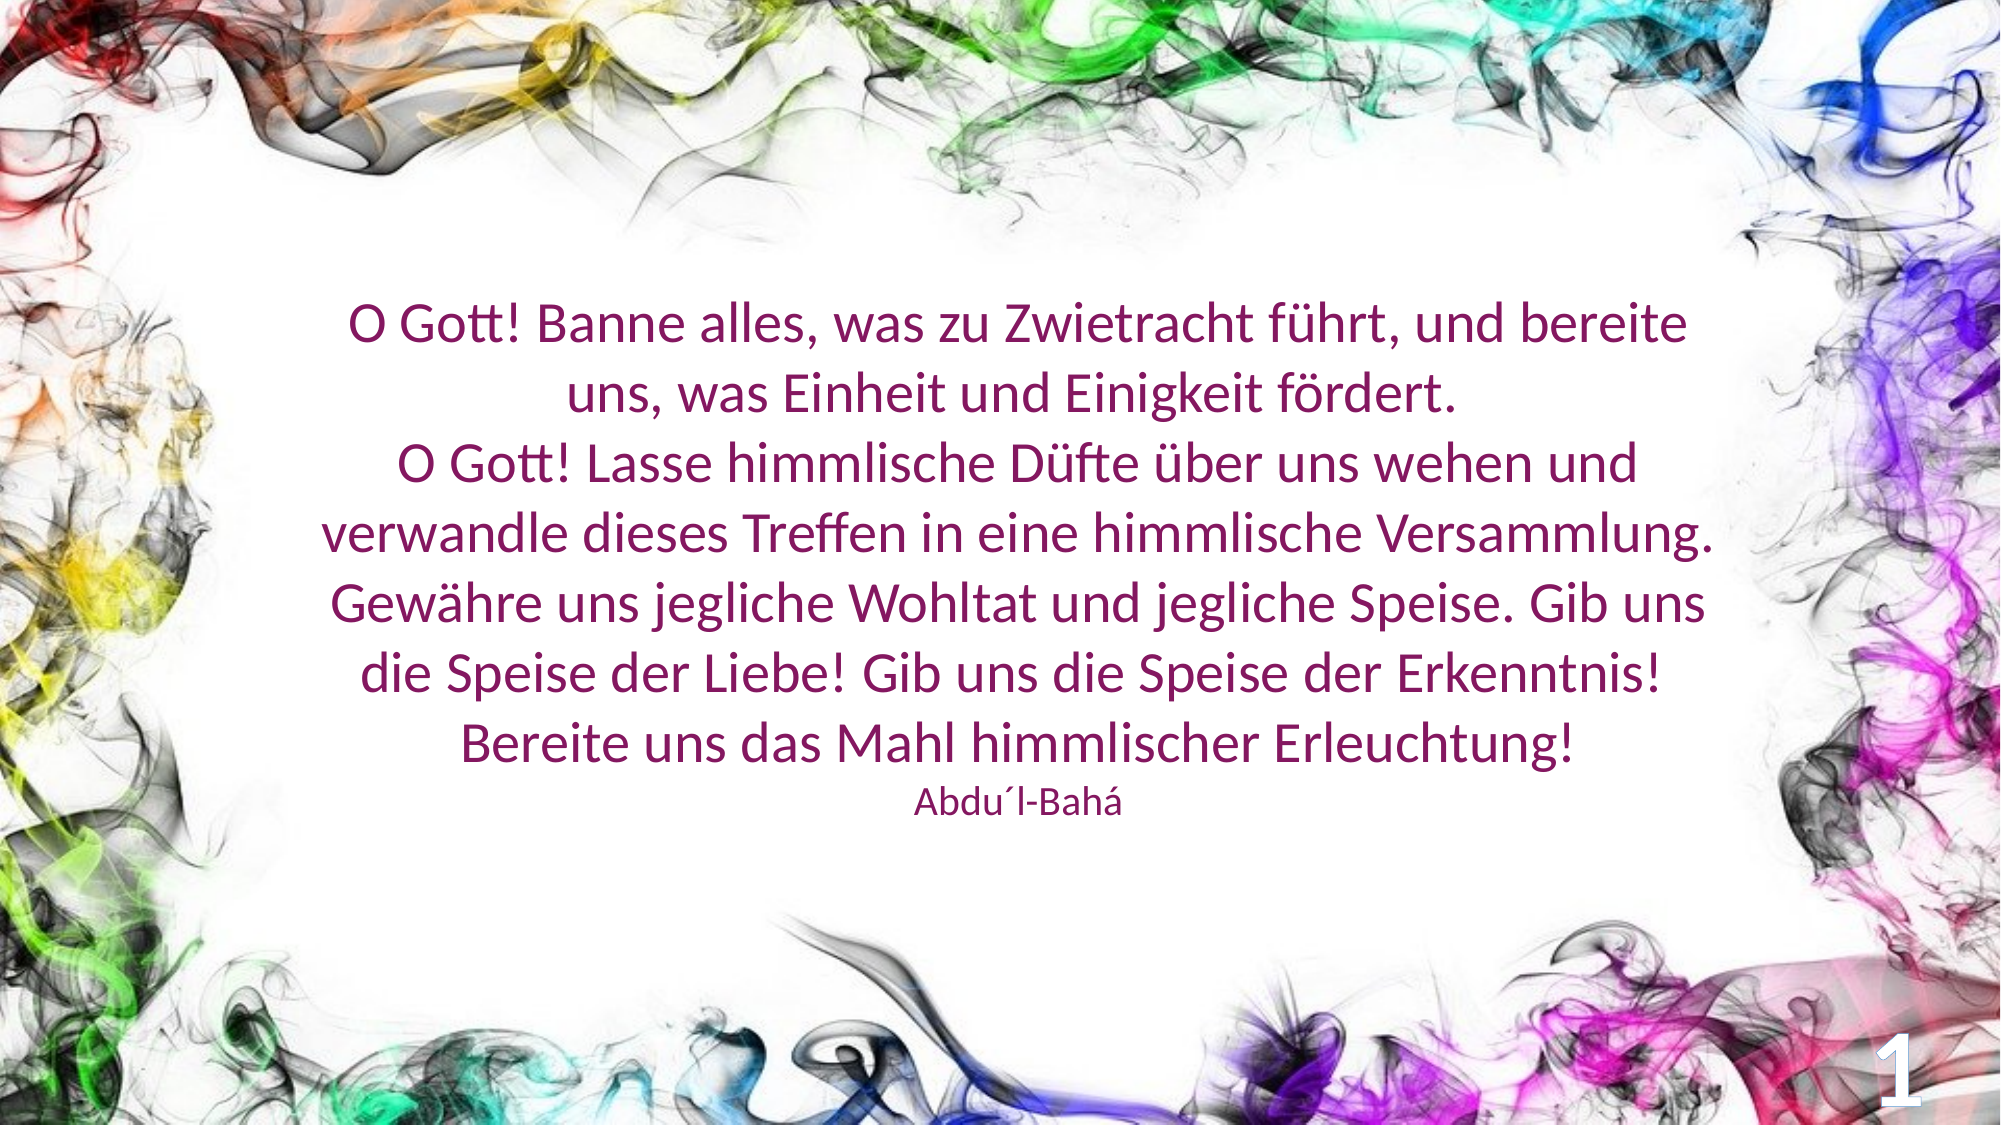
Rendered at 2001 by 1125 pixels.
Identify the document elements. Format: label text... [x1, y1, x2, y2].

picture [0, 0, 2001, 1125]
text_box O Gott! Banne alles, was zu Zwietracht führt, und bereite uns, was Einheit und Einigkeit fördert. O Gott! Lasse himmlische Düfte über uns wehen und verwandle dieses Treffen in eine himmlische Versammlung. Gewähre uns jegliche Wohltat und jegliche Speise. Gib uns die Speise der Liebe! Gib uns die Speise der Erkenntnis! Bereite uns das Mahl himmlischer Erleuchtung! Abdu´l-Bahá [292, 276, 1746, 832]
text_box 1 [1853, 986, 1941, 1125]
